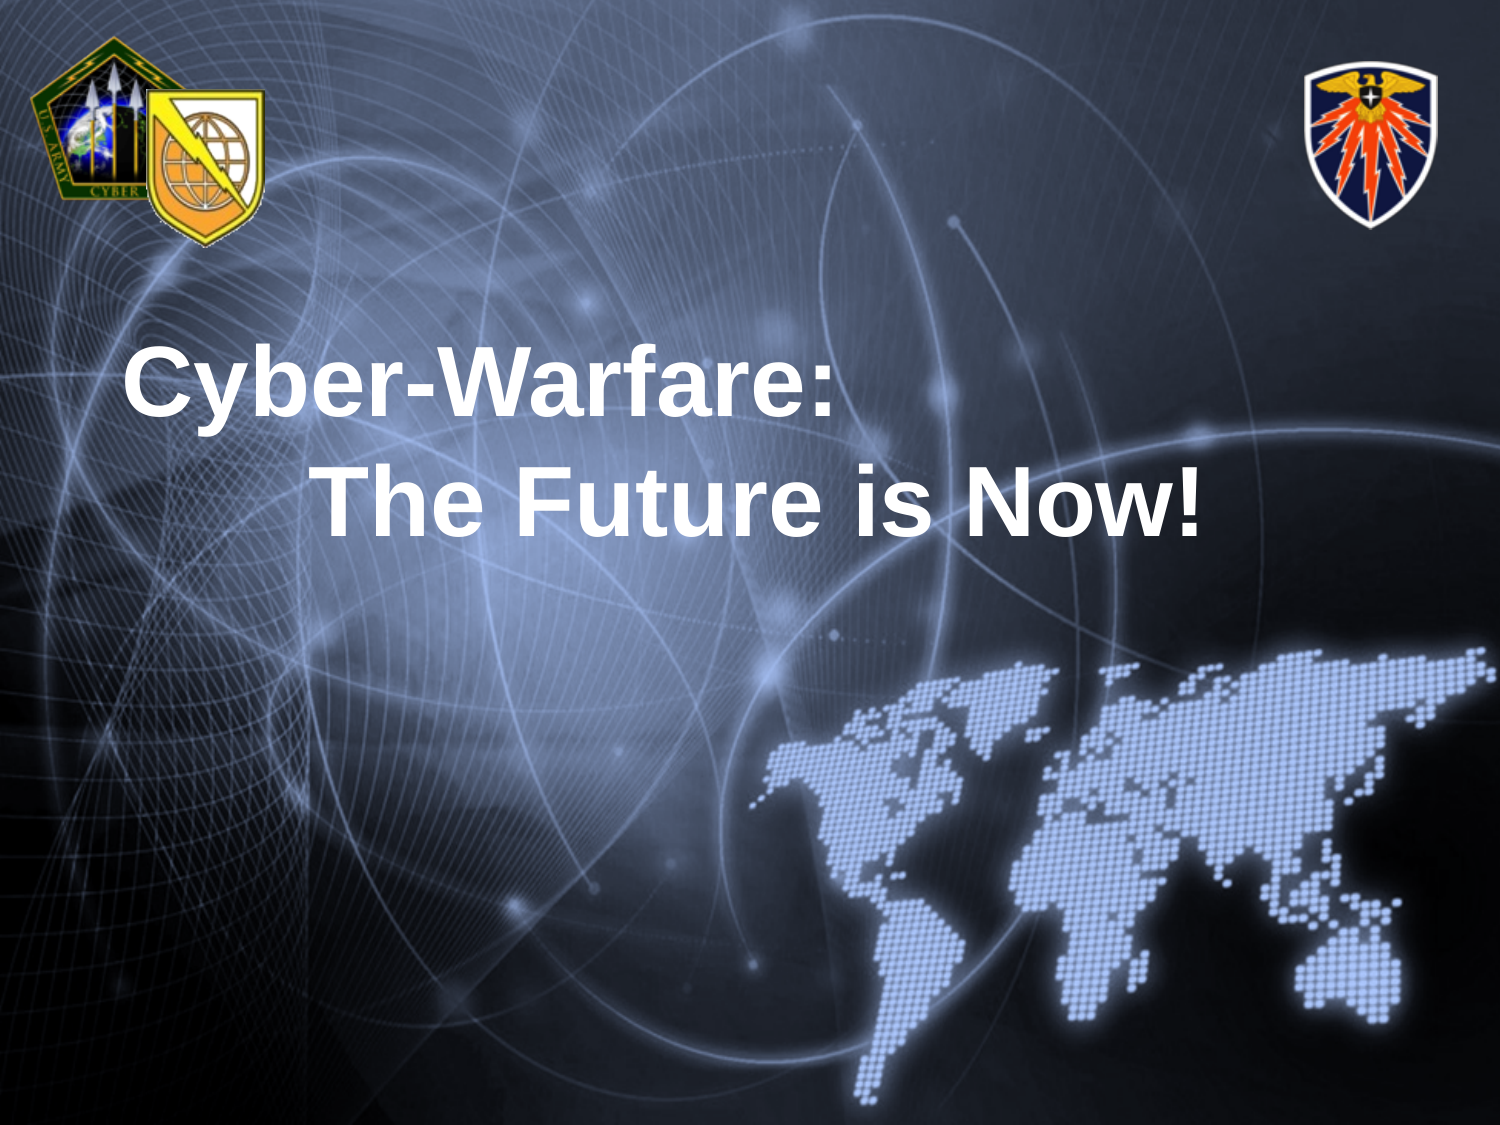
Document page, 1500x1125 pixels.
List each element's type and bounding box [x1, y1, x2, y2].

text_box [30, 32, 265, 249]
picture [0, 0, 1500, 1125]
